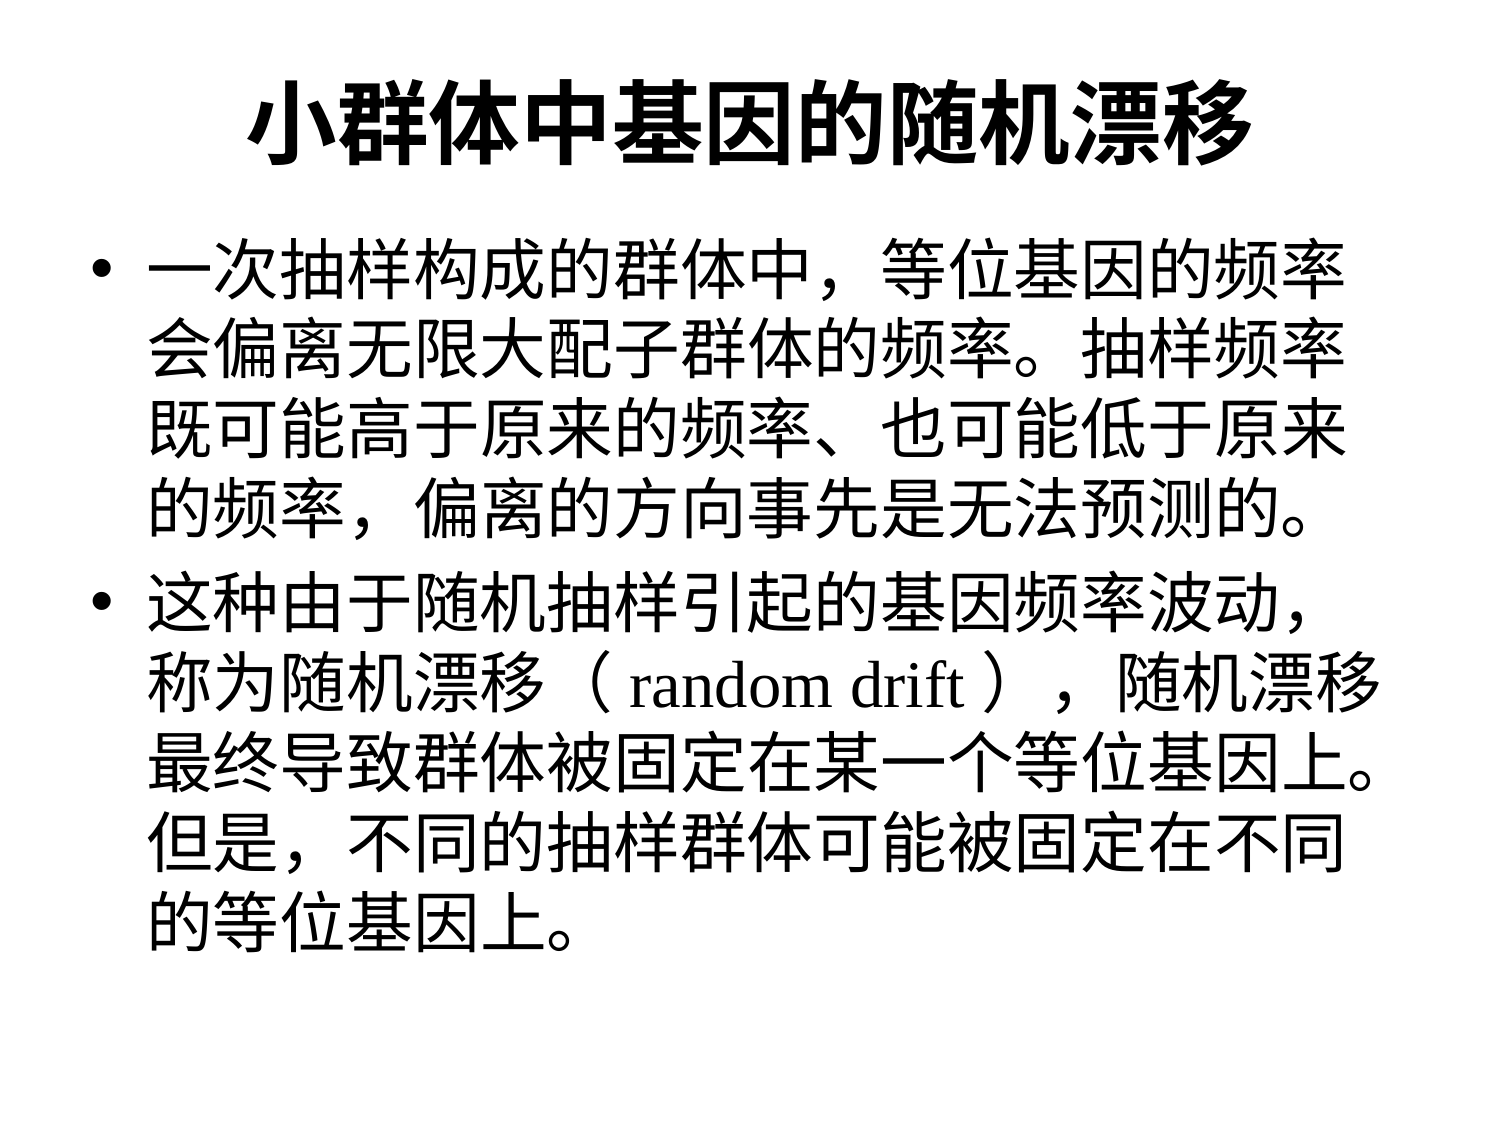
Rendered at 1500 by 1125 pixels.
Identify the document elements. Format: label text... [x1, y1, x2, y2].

list 一次抽样构成的群体中，等位基因的频率会偏离无限大配子群体的频率。抽样频率既可能高于原来的频率、也可能低于原来的频率，偏离的方向事先是无法预测的。 这种由于随机抽样引起的基因频率波动，称为随机漂移（random drift），随机漂移最终导致群体被固定在某一个等位基因上。但是，不同的抽样群体可能被固定在不同的等位基因上。 [75, 219, 1425, 988]
title 小群体中基因的随机漂移 [75, 45, 1425, 197]
